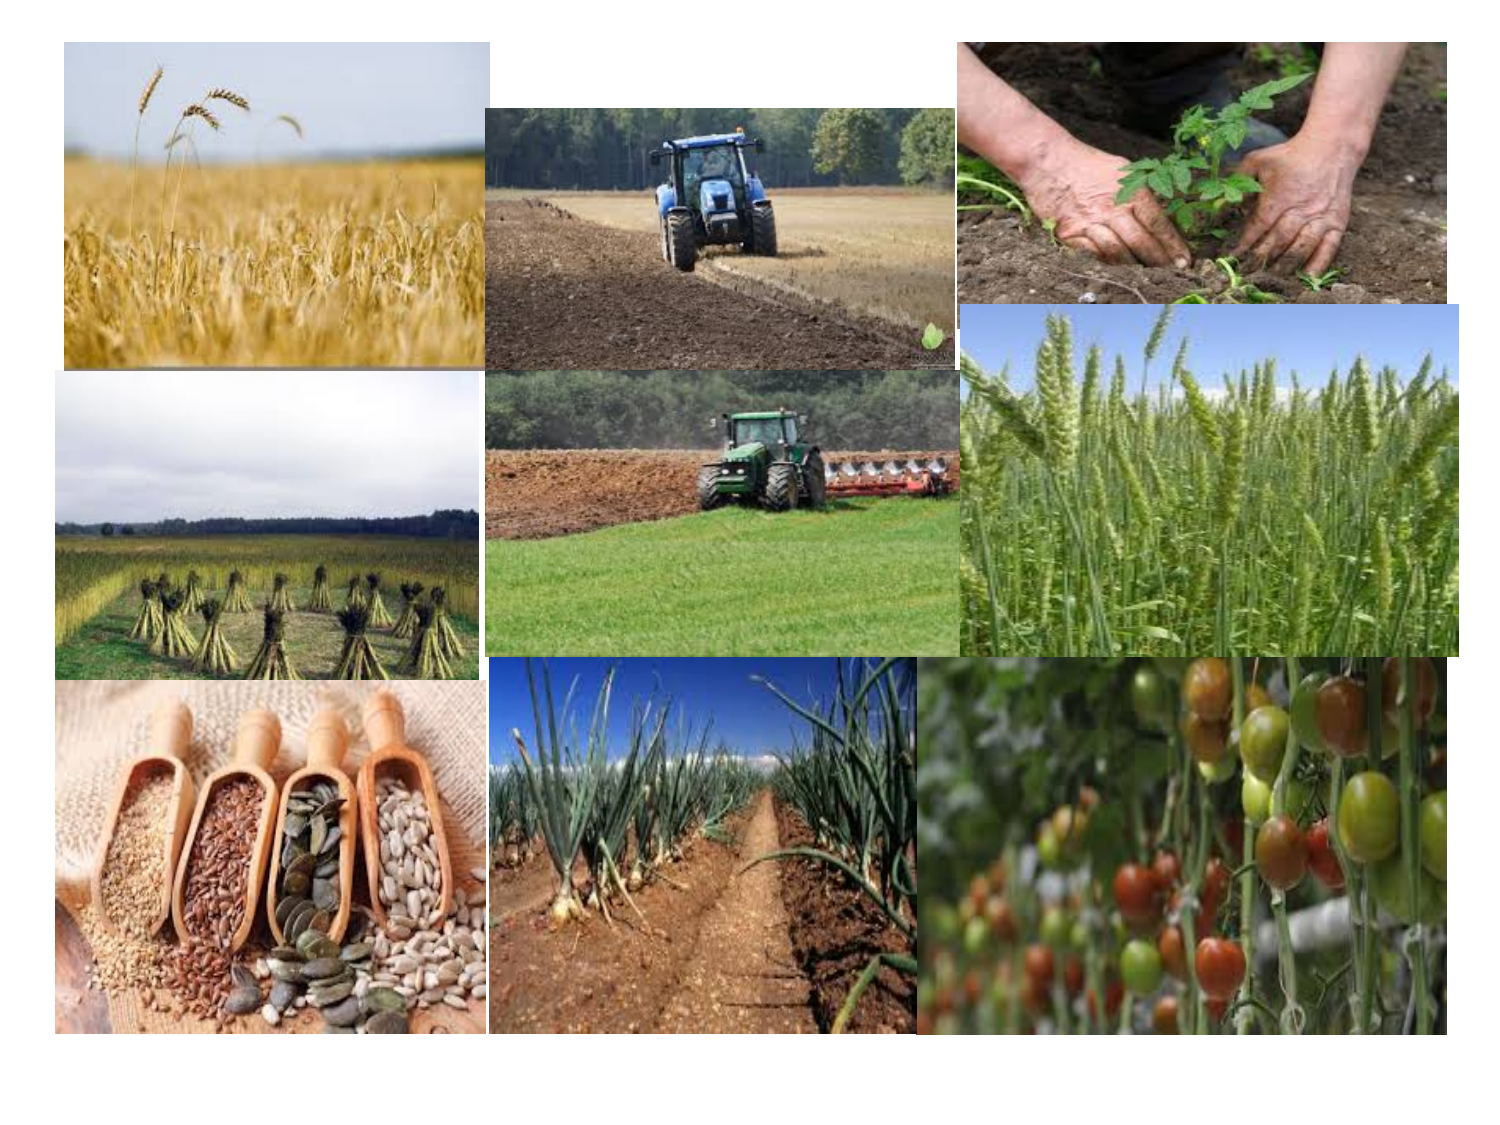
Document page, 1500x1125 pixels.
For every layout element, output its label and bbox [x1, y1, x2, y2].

picture [55, 42, 1459, 1036]
